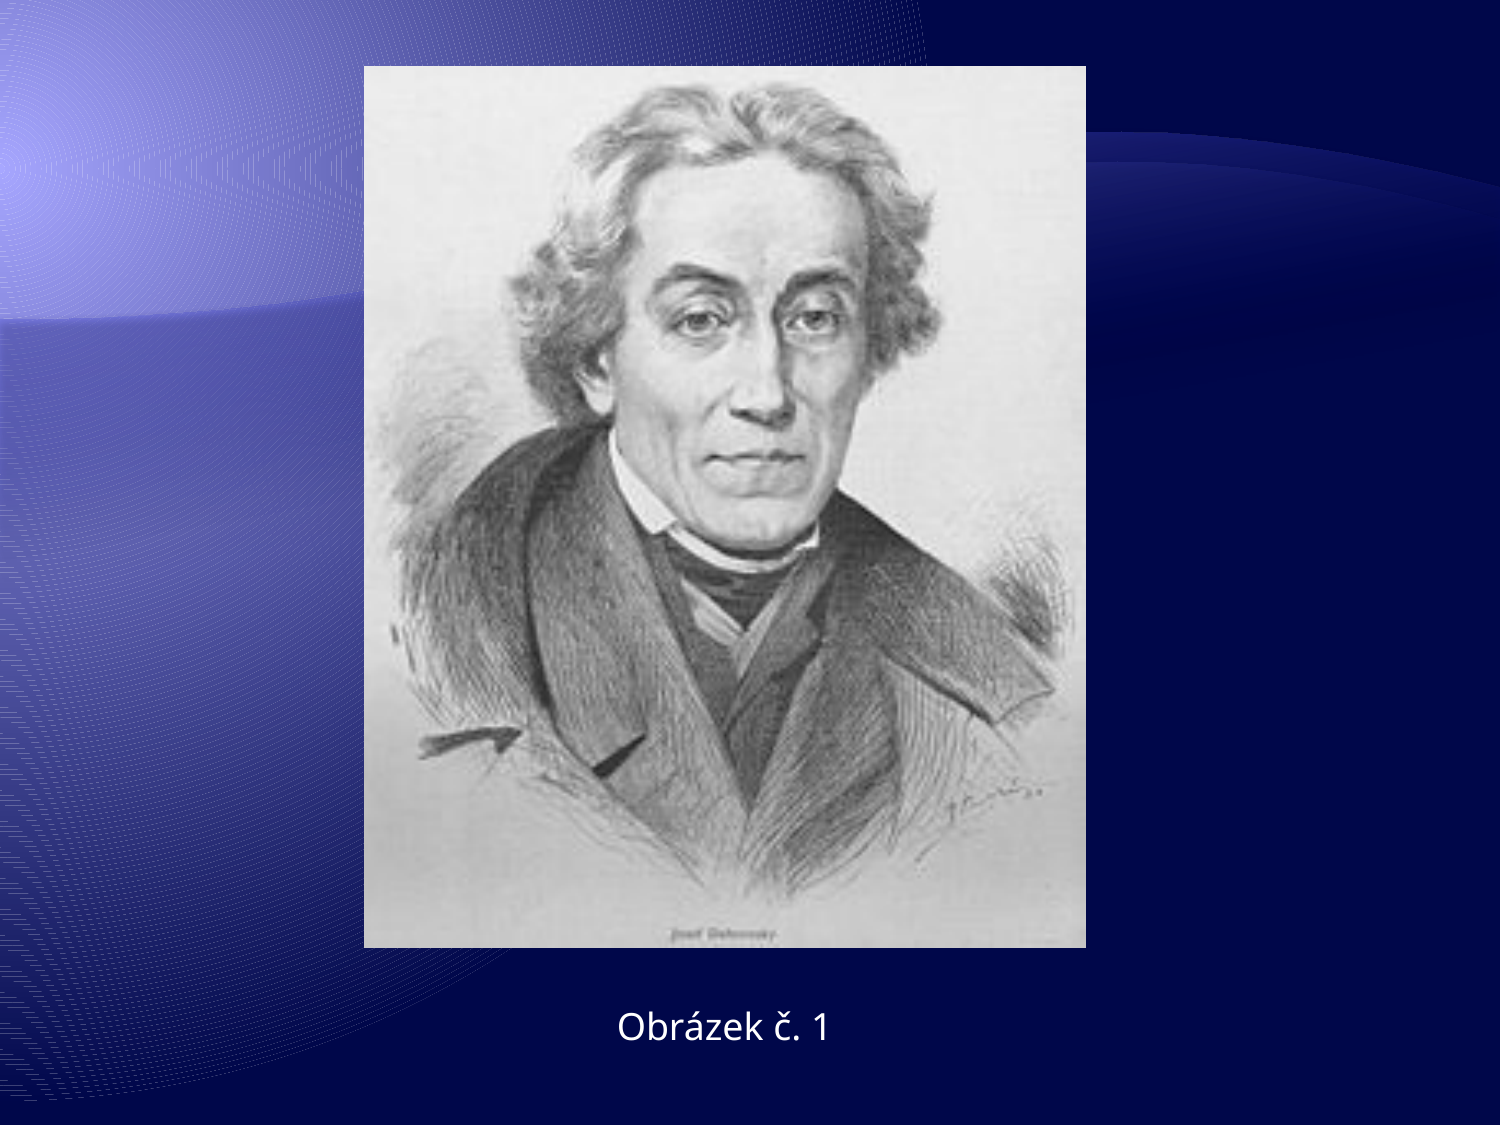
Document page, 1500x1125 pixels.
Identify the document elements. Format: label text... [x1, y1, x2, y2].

picture [364, 66, 1086, 948]
text_box Obrázek č. 1 [602, 995, 848, 1056]
